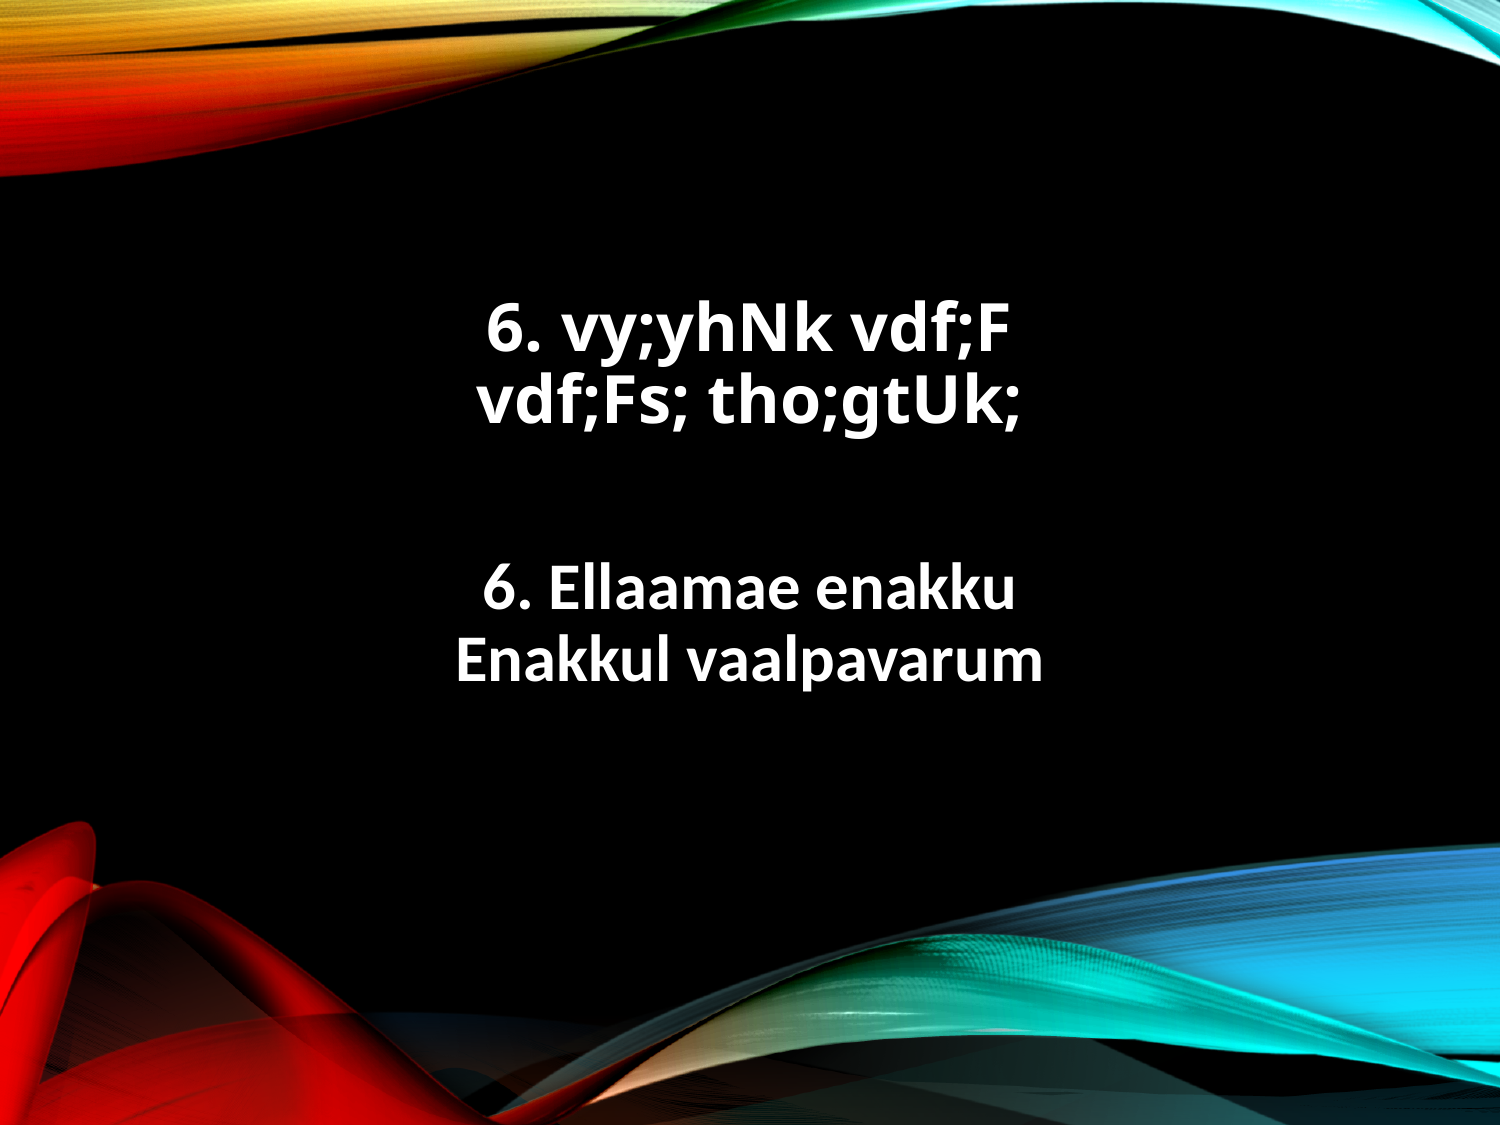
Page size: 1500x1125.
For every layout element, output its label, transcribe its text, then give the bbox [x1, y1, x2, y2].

subtitle 6. vy;yhNk vdf;F vdf;Fs; tho;gtUk; 6. Ellaamae enakku Enakkul vaalpavarum [0, 0, 1500, 888]
picture [0, 888, 1500, 1125]
